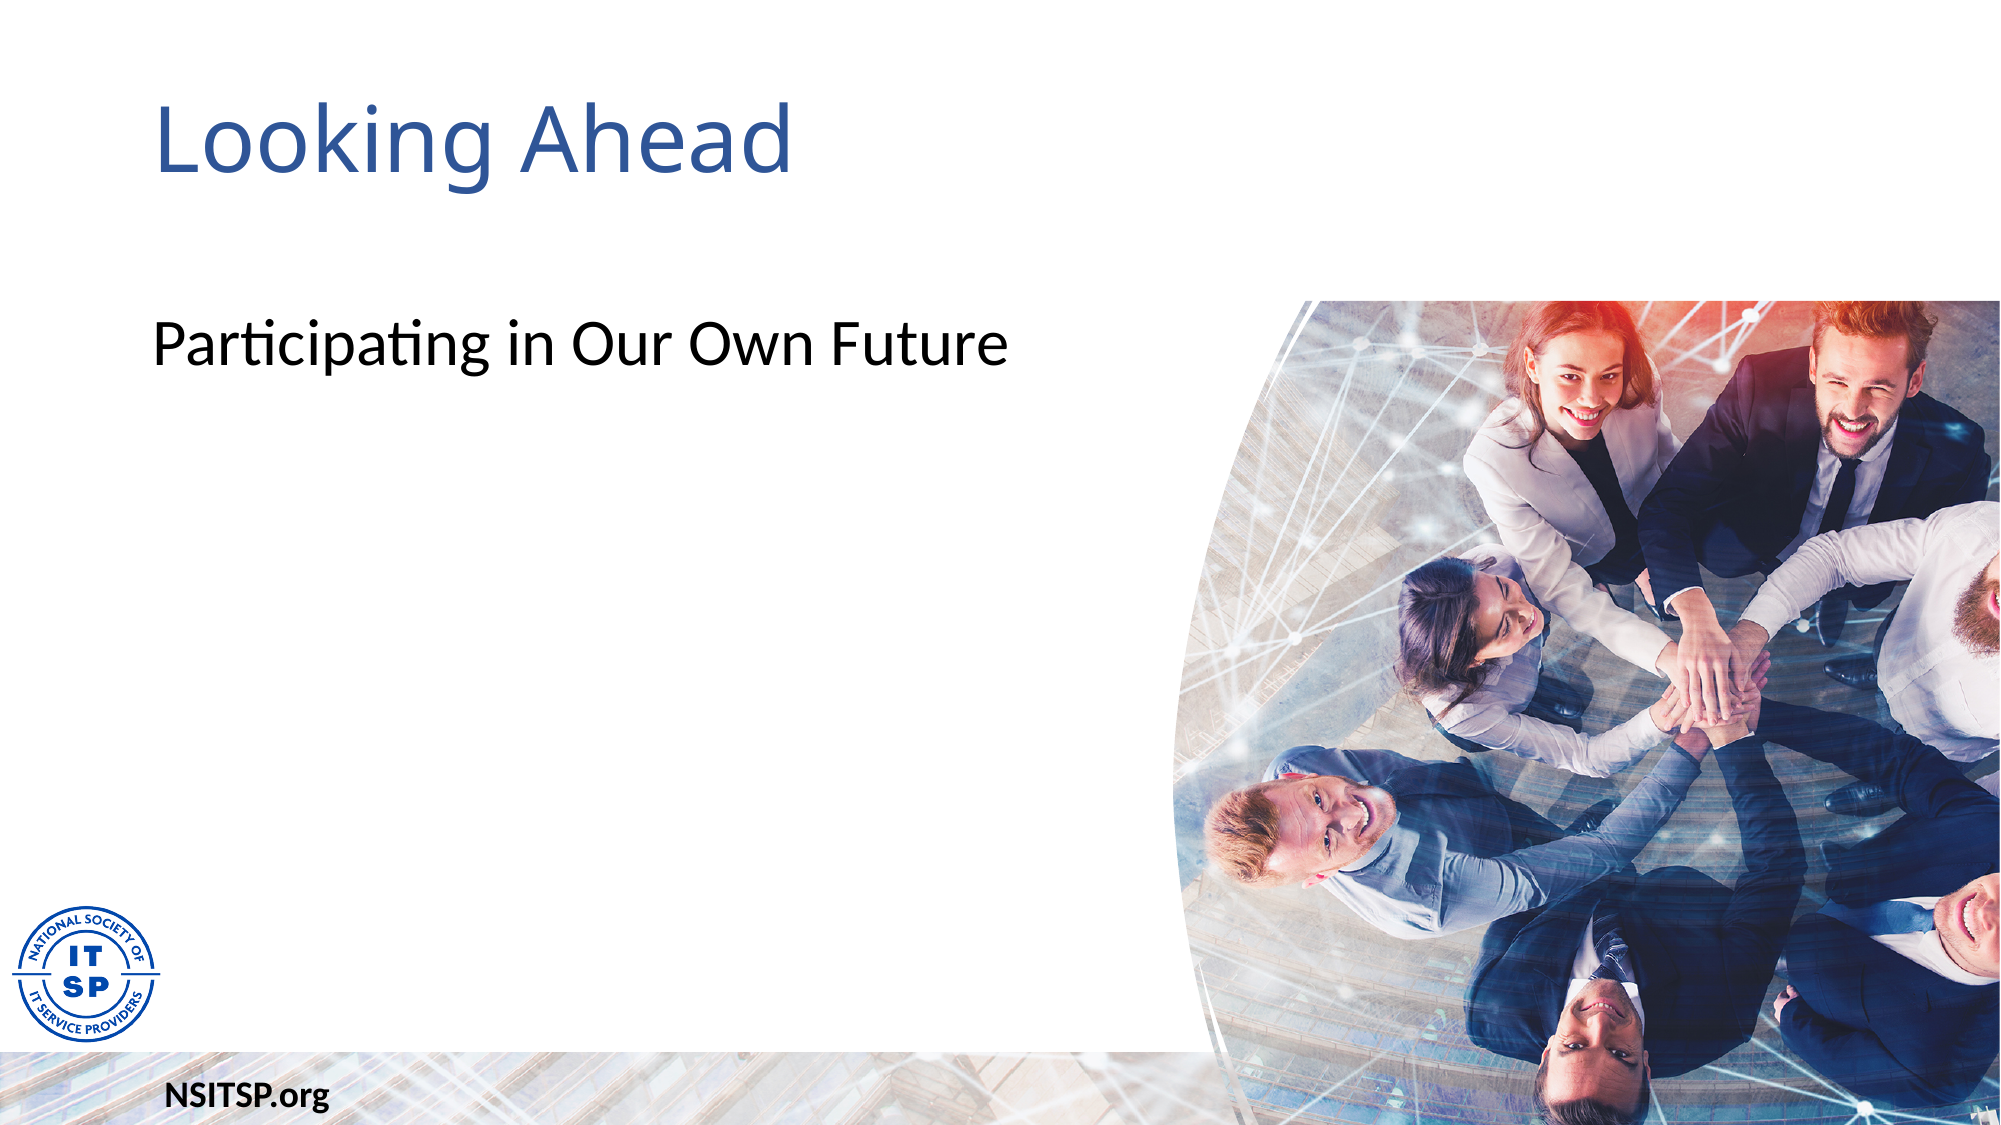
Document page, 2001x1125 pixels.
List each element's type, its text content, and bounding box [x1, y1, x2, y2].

list Participating in Our Own Future [137, 300, 1158, 901]
title Looking Ahead [137, 59, 1863, 226]
picture [1173, 300, 2000, 1125]
picture [6, 900, 166, 1048]
